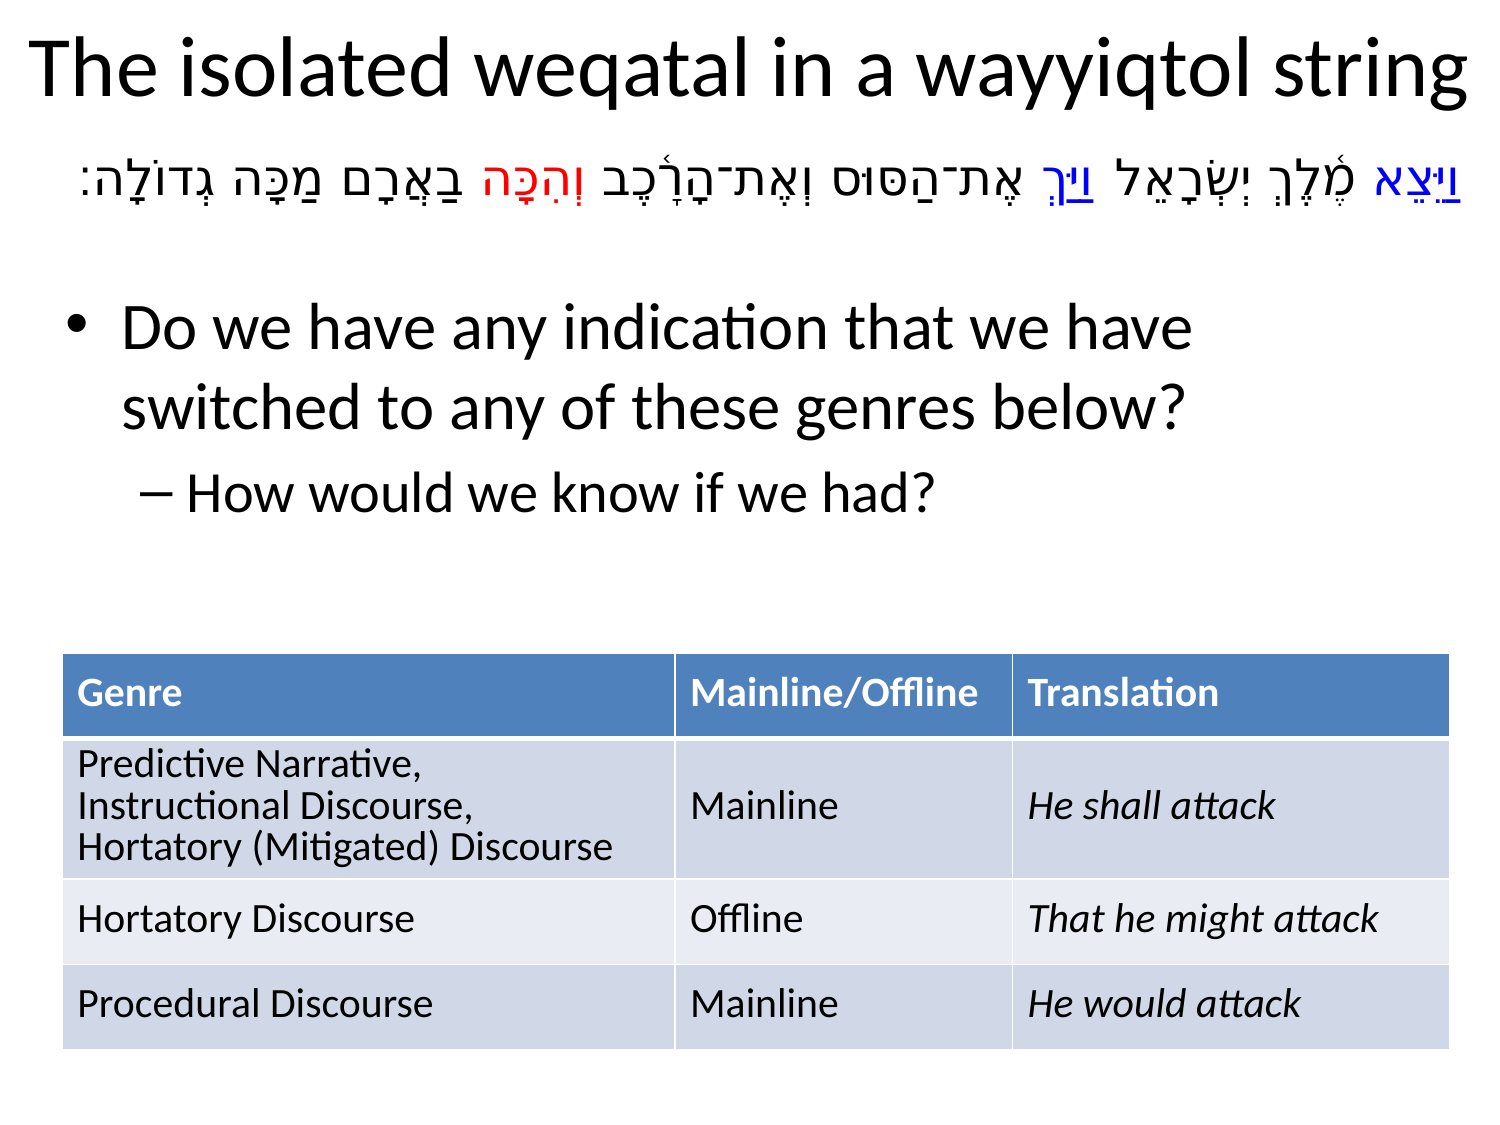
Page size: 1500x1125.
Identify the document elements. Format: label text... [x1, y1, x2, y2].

table_cell Predictive Narrative, Instructional Discourse, Hortatory (Mitigated) Discourse [63, 741, 674, 878]
table_cell Hortatory Discourse [63, 880, 674, 964]
table_header Translation [1013, 654, 1449, 736]
table_cell Procedural Discourse [63, 965, 674, 1049]
list Do we have any indication that we have switched to any of these genres below? How would we know if we had? [50, 275, 1463, 988]
table_cell Offline [676, 880, 1012, 964]
table_cell He shall attack [1013, 741, 1449, 878]
table_header Mainline/Offline [676, 654, 1012, 736]
title The isolated weqatal in a wayyiqtol string [12, 0, 1488, 125]
table_header Genre [63, 654, 674, 736]
table_cell Mainline [676, 965, 1012, 1049]
table_cell Mainline [676, 741, 1012, 878]
text_box וַיֵּצֵא מֶ֫לֶךְ יְשְׂרָאֵל וַיַּךְ אֶת־הַסּוּס וְאֶת־הָרָ֫כֶב וְהִכָּה בַאֲרָם מַכָּה גְדוֹלָה׃ [0, 137, 1475, 225]
table_cell That he might attack [1013, 880, 1449, 964]
table_cell He would attack [1013, 965, 1449, 1049]
